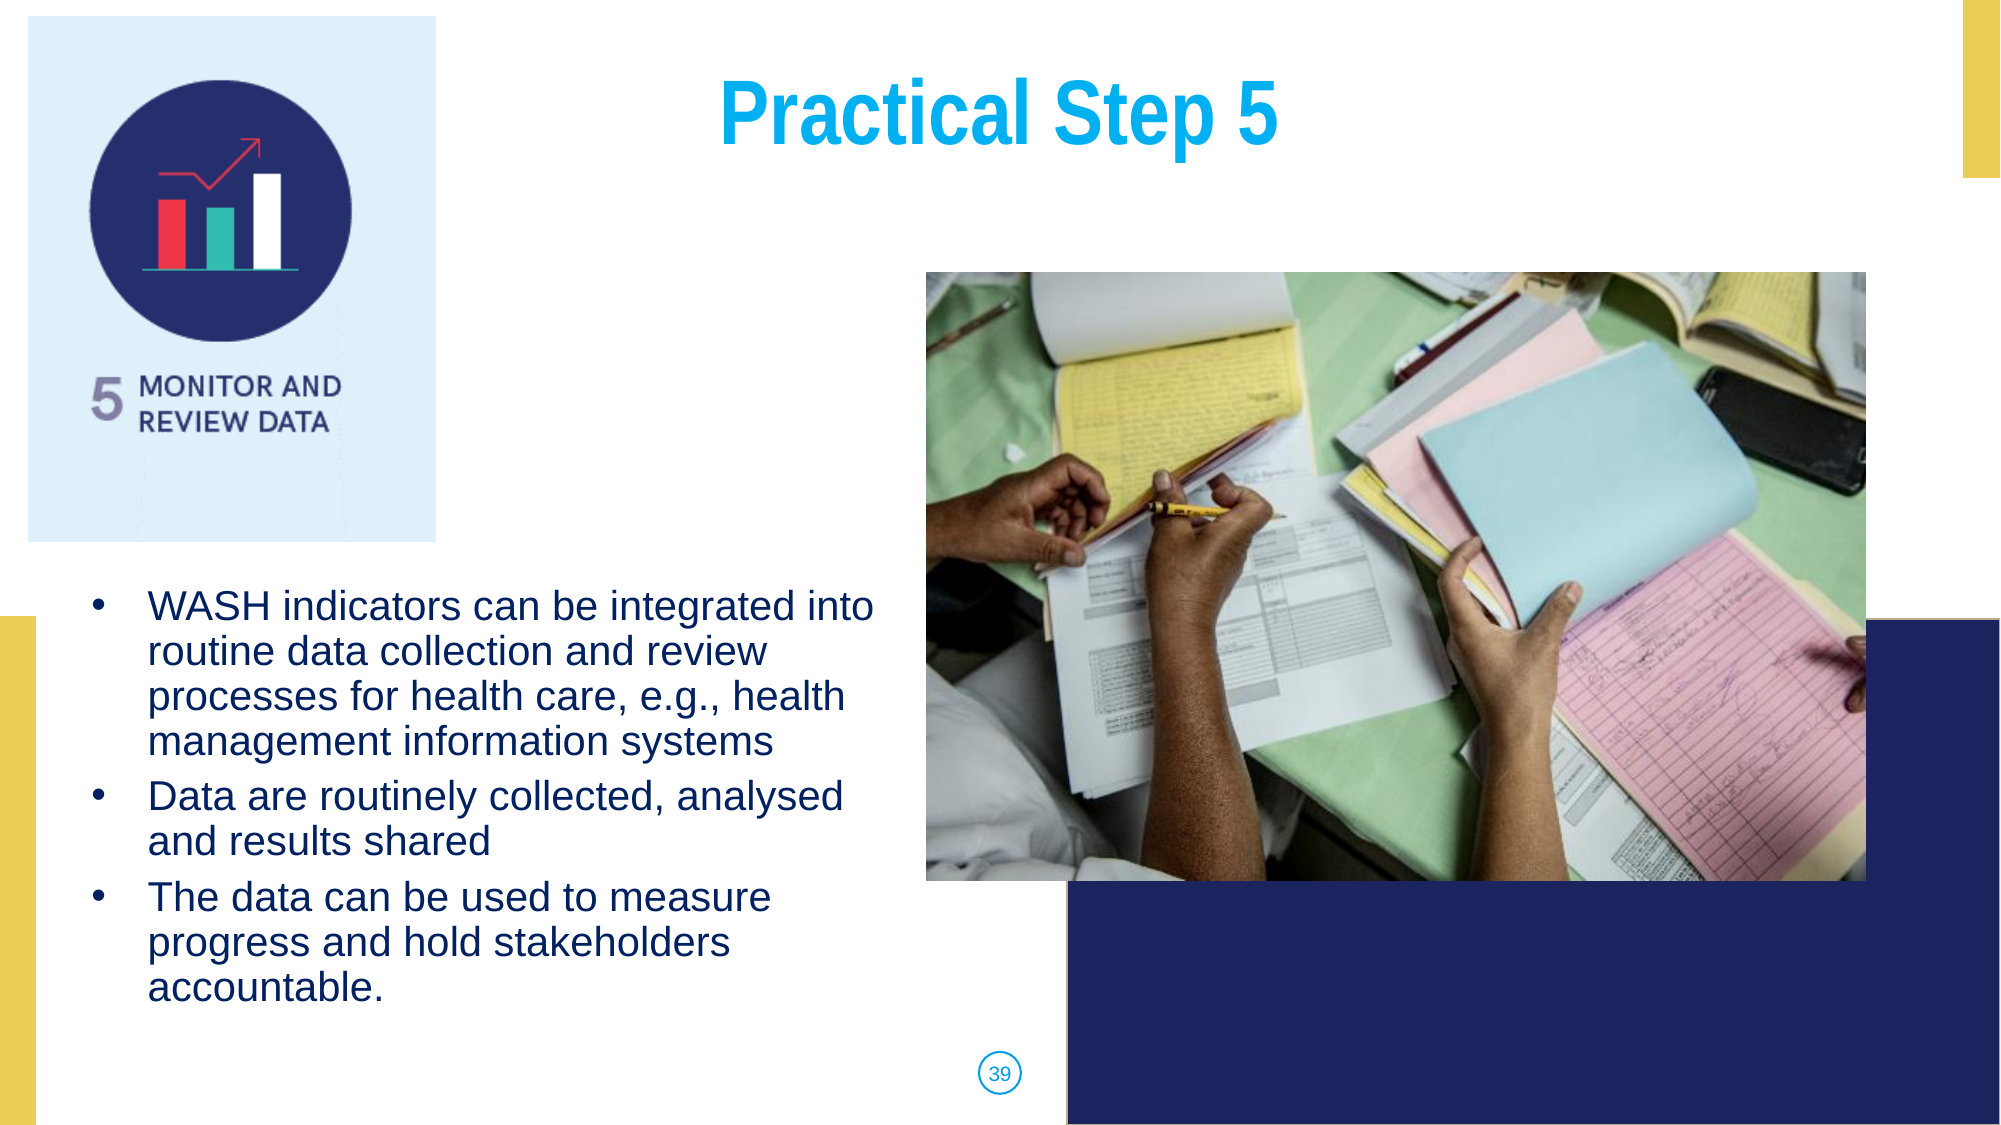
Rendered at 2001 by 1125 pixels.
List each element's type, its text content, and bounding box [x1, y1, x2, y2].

picture [28, 16, 436, 549]
list WASH indicators can be integrated into routine data collection and review processes for health care, e.g., health management information systems Data are routinely collected, analysed and results shared The data can be used to measure progress and hold stakeholders accountable. [58, 576, 927, 1042]
list Practical Step 5 [436, 58, 1863, 178]
picture [926, 272, 1866, 881]
slide_number 39 [0, 1042, 2000, 1103]
